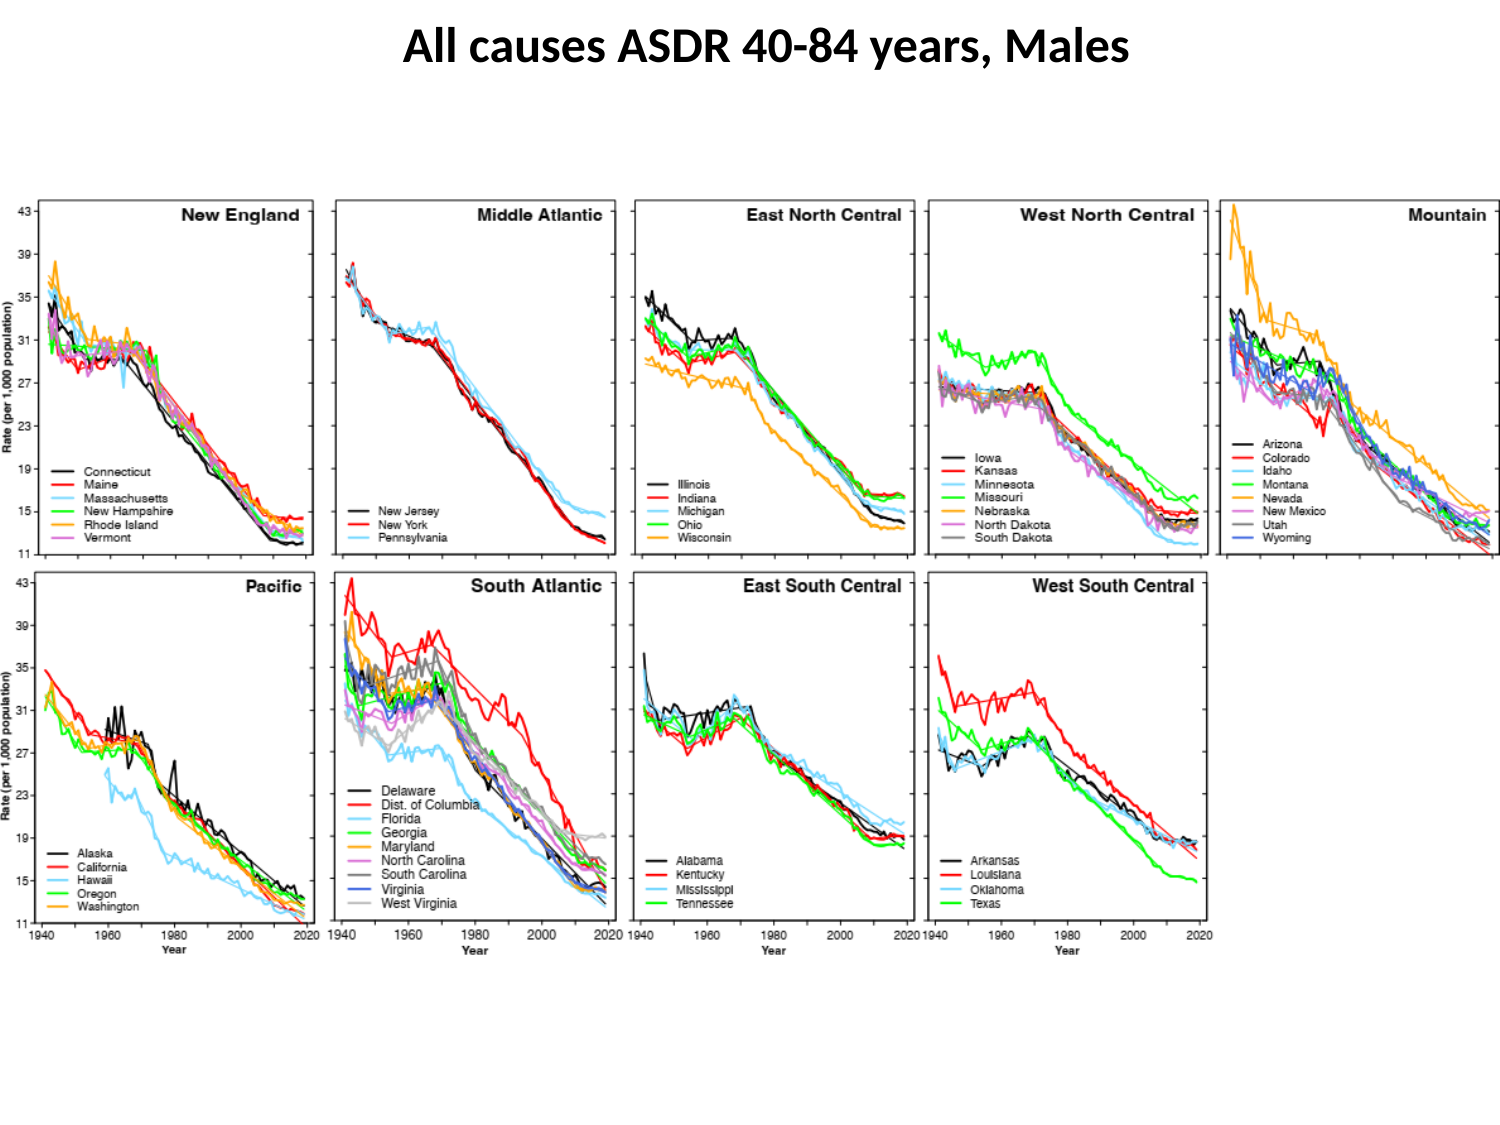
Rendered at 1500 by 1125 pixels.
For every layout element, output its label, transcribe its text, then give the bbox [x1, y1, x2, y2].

title All causes ASDR 40-84 years, Males [0, 0, 1500, 91]
picture [0, 154, 1500, 971]
